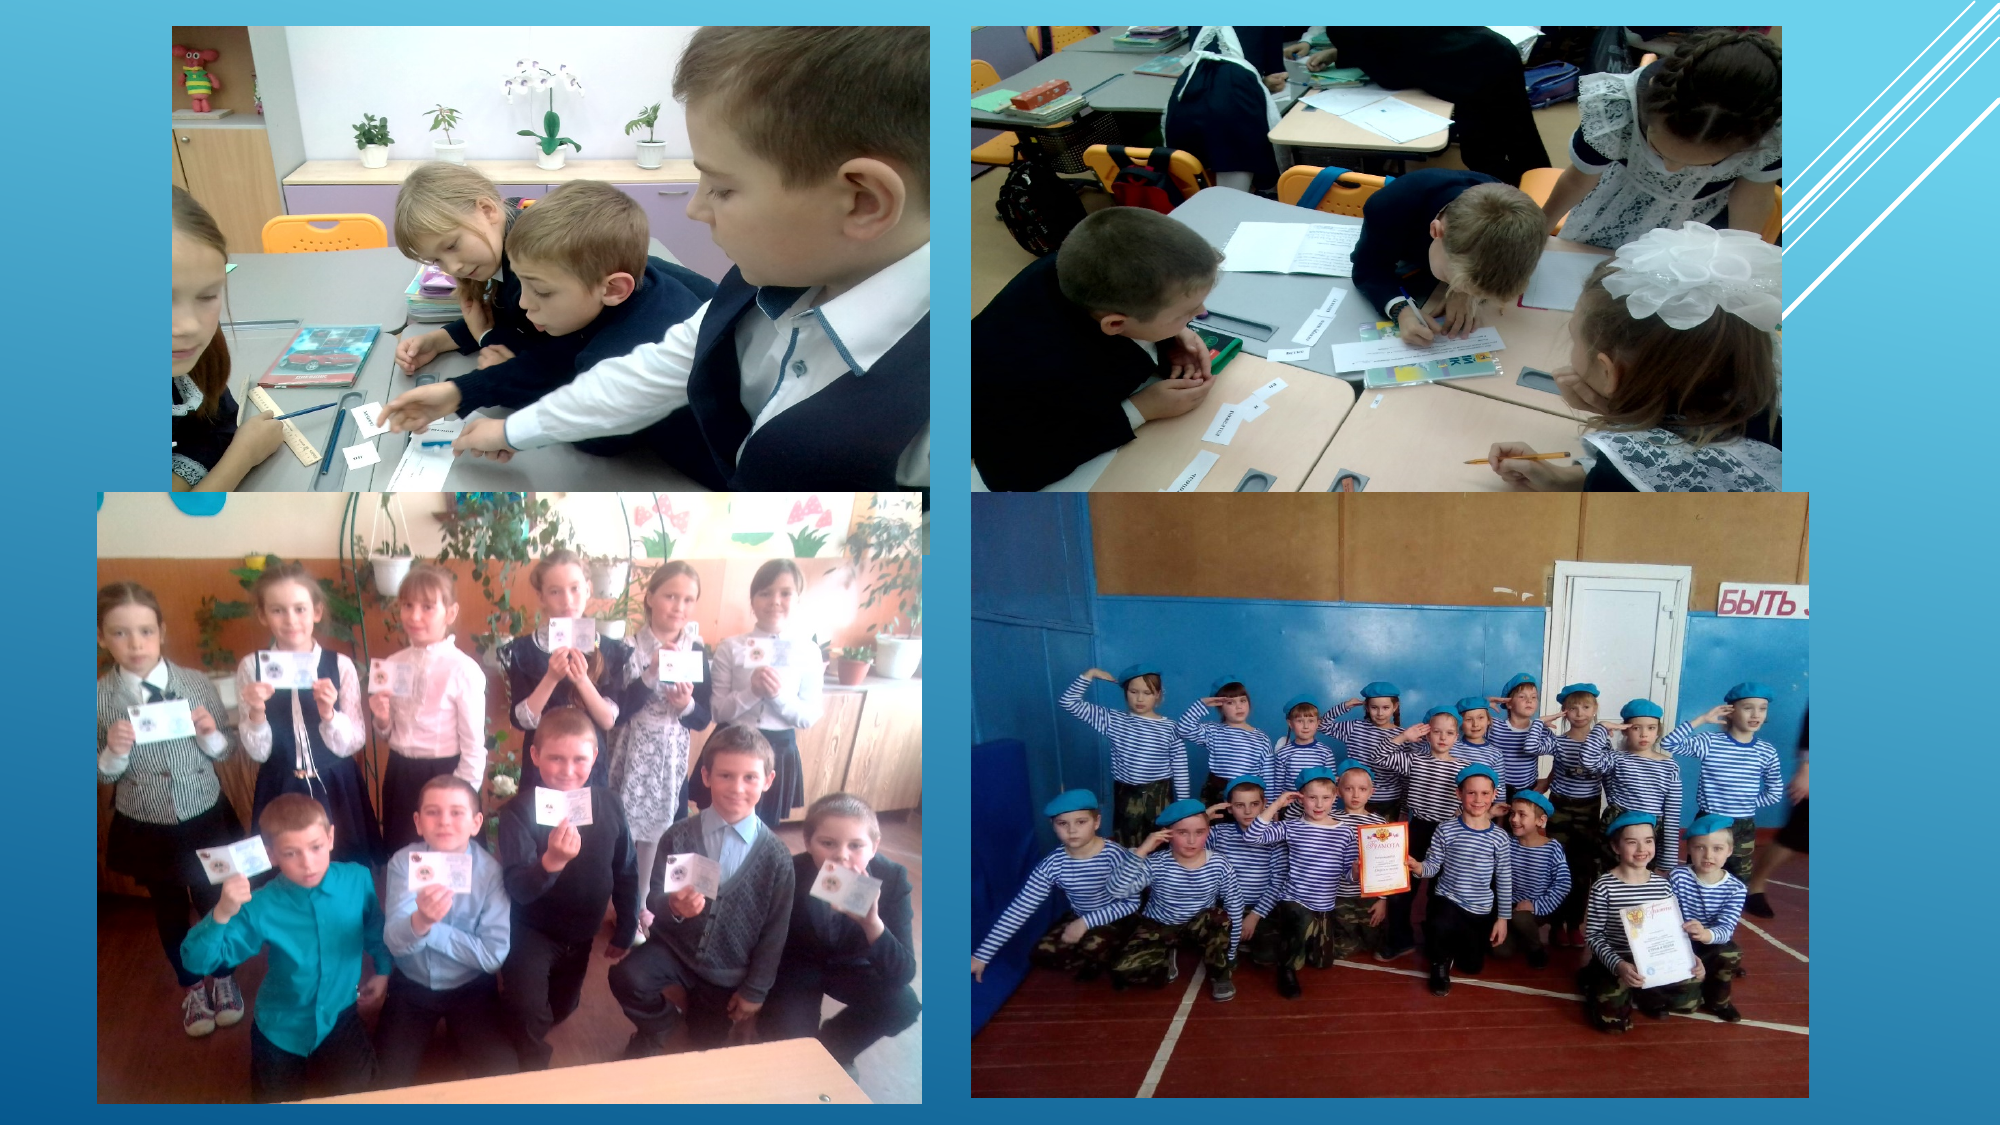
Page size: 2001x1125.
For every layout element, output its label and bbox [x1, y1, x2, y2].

picture [97, 26, 930, 1105]
picture [971, 26, 1809, 1098]
